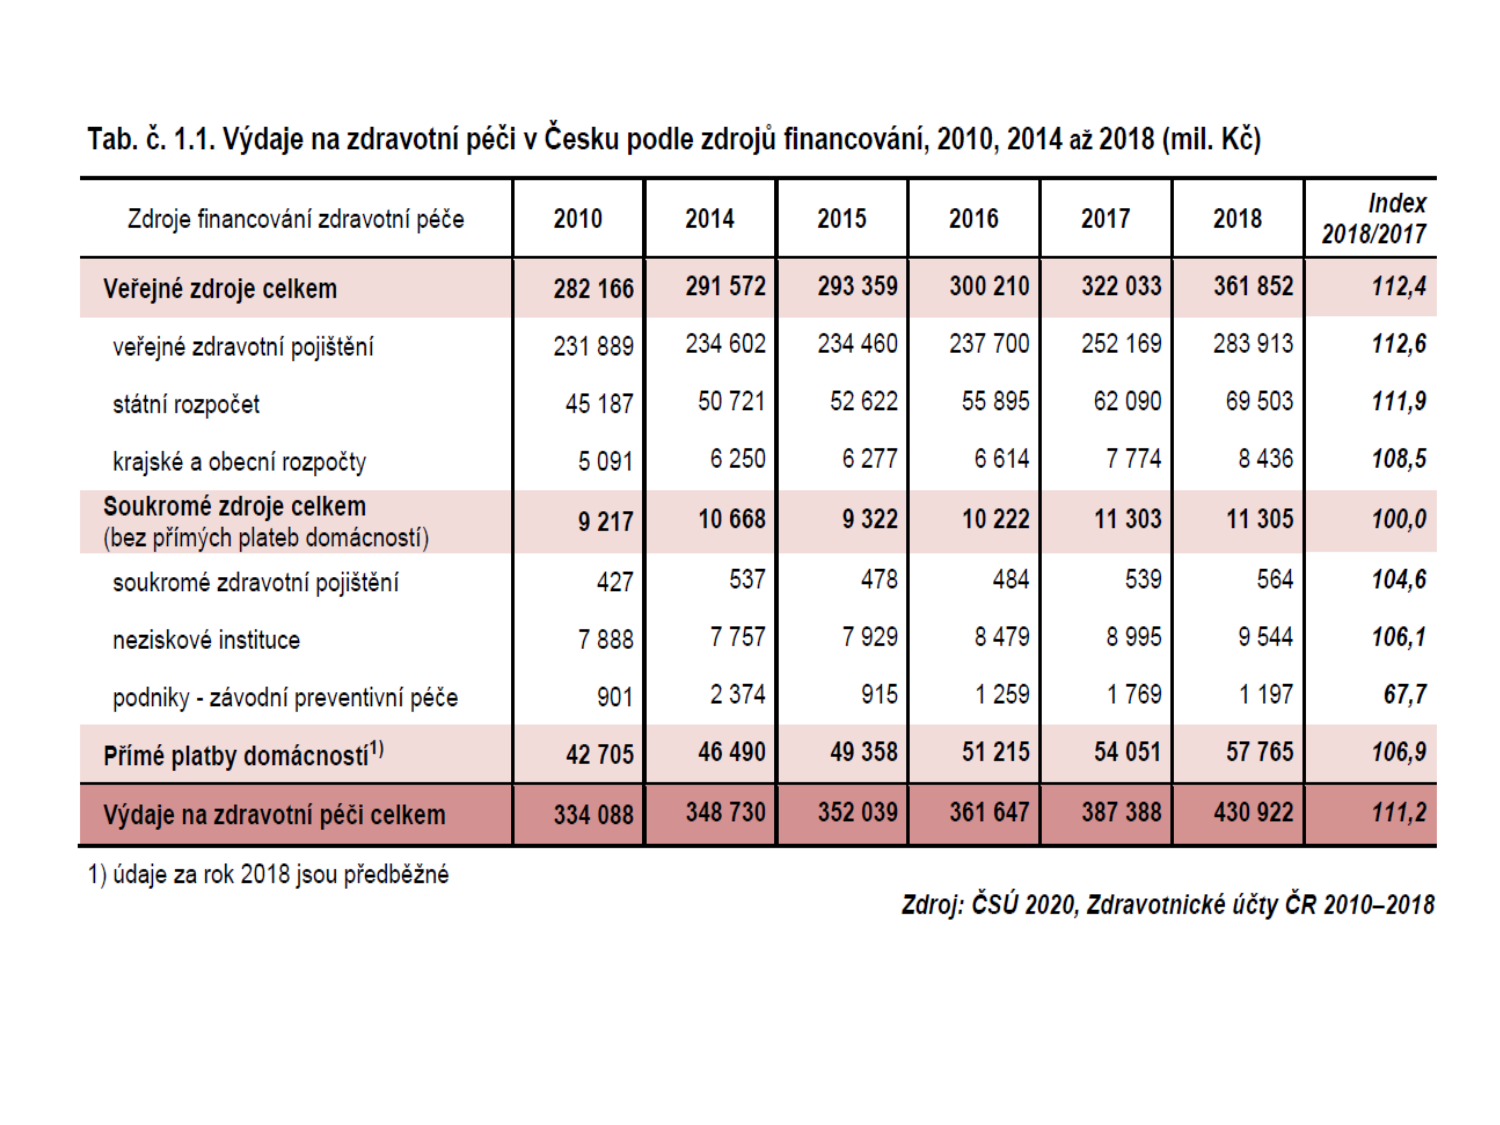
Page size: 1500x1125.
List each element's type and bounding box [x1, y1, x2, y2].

picture [72, 113, 1458, 929]
